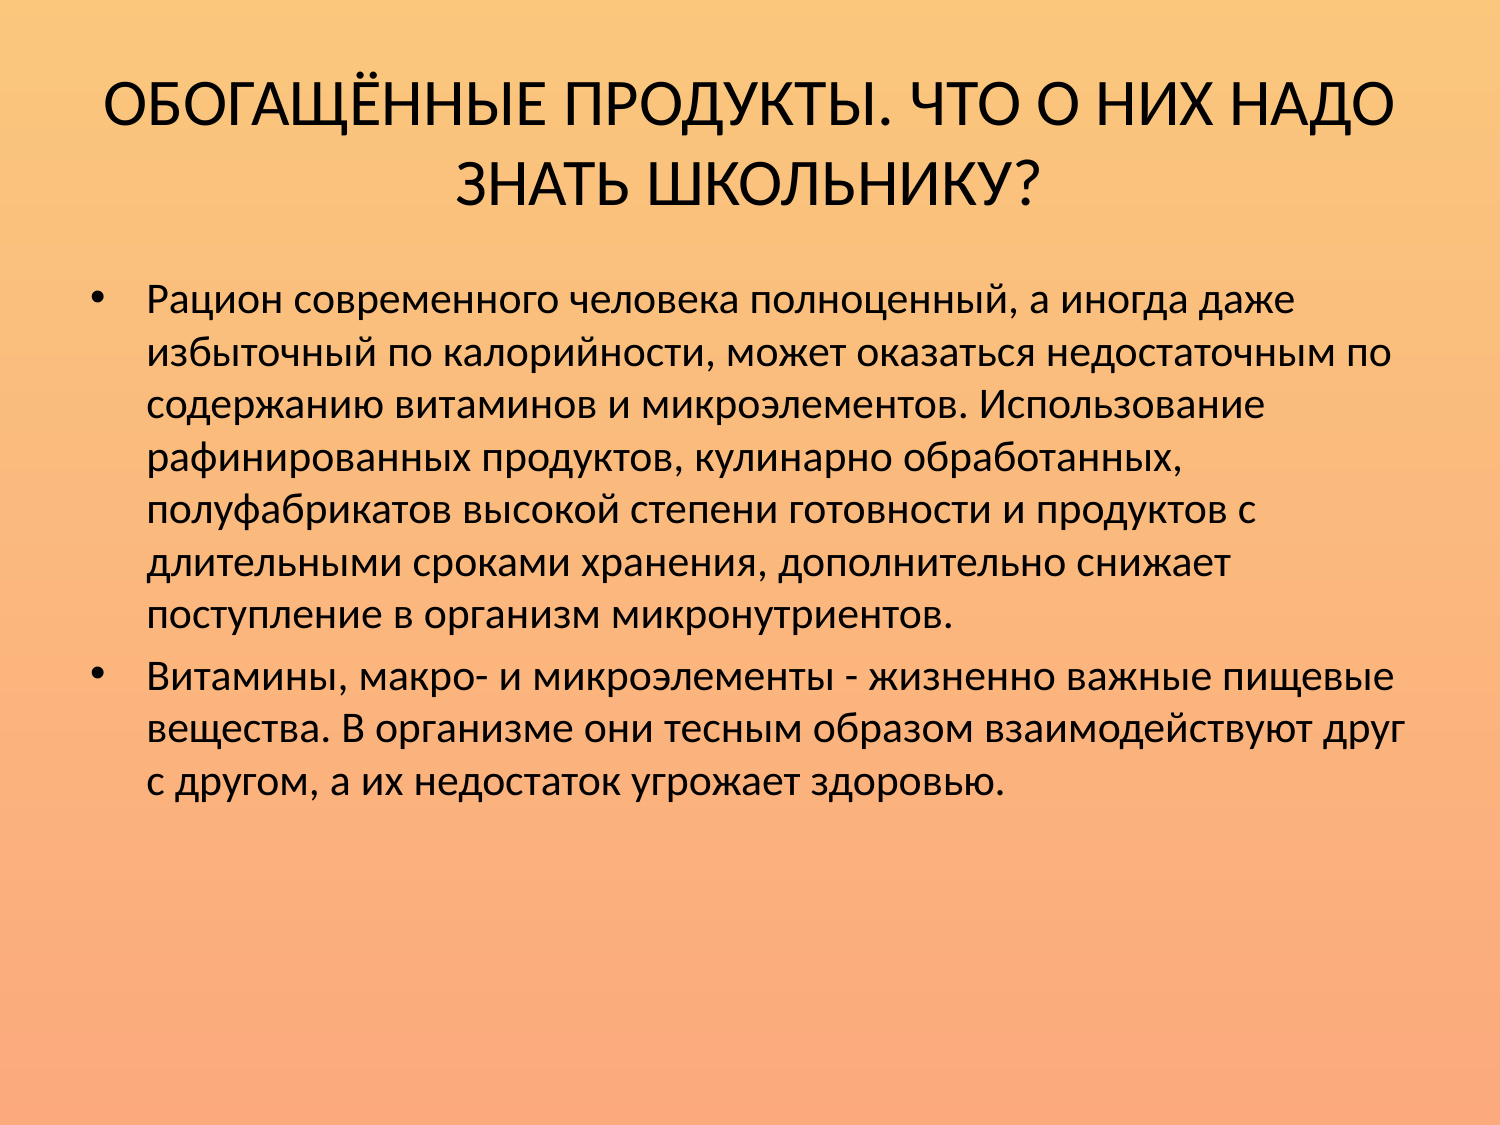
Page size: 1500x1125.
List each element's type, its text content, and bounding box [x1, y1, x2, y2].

title ОБОГАЩЁННЫЕ ПРОДУКТЫ. ЧТО О НИХ НАДО ЗНАТЬ ШКОЛЬНИКУ? [75, 45, 1425, 233]
list Рацион современного человека полноценный, а иногда даже избыточный по калорийности, может оказаться недостаточным по содержанию витаминов и микроэлементов. Использование рафинированных продуктов, кулинарно обработанных, полуфабрикатов высокой степени готовности и продуктов с длительными сроками хранения, дополнительно снижает поступление в организм микронутриентов. Витамины, макро- и микроэлементы - жизненно важные пищевые вещества. В организме они тесным образом взаимодействуют друг с другом, а их недостаток угрожает здоровью. [75, 262, 1425, 1005]
